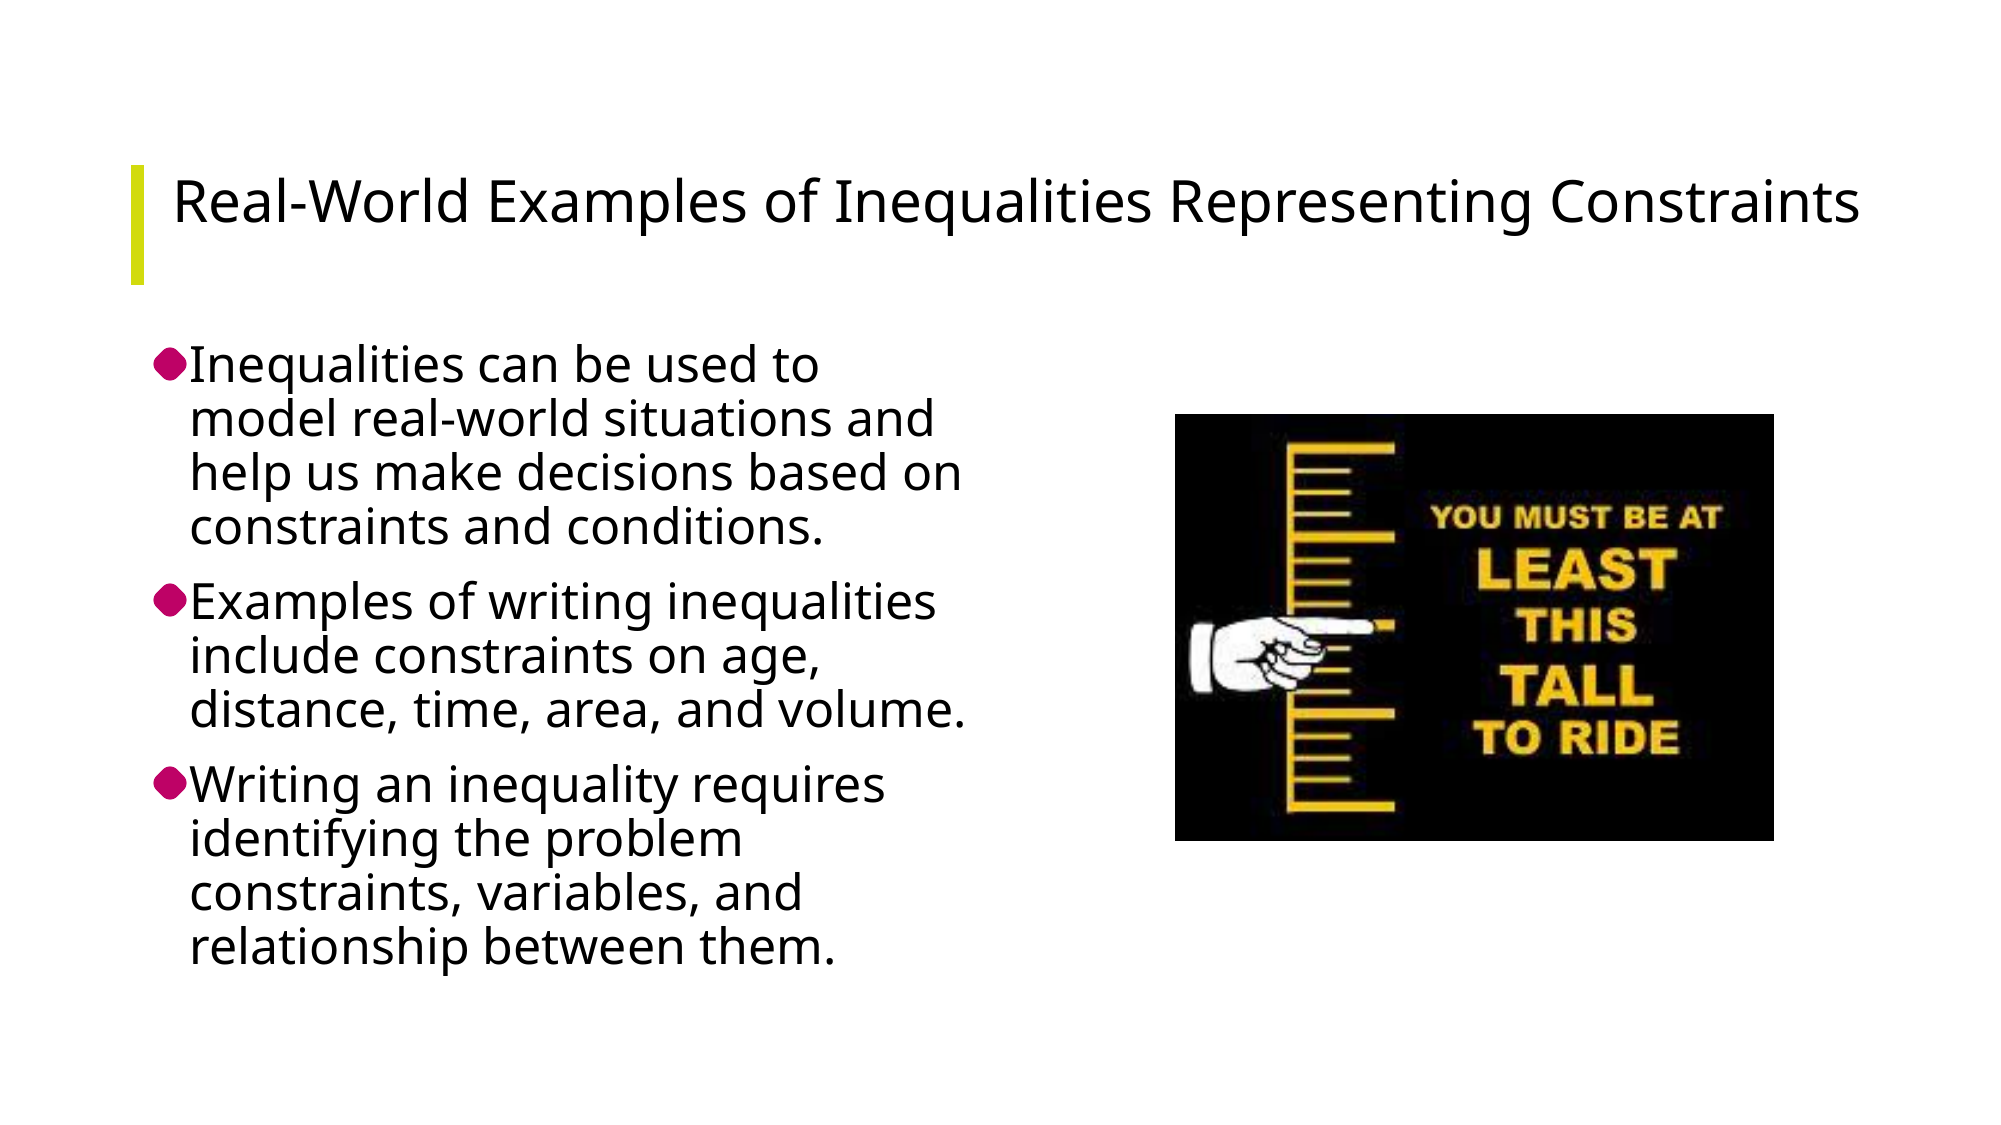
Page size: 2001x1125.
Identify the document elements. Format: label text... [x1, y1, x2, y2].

list Inequalities can be used to model real-world situations and help us make decisions based on constraints and conditions. Examples of writing inequalities include constraints on age, distance, time, area, and volume. Writing an inequality requires identifying the problem constraints, variables, and relationship between them. [137, 332, 988, 1046]
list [1175, 414, 1774, 841]
picture [152, 582, 188, 618]
picture [152, 346, 188, 382]
picture [152, 765, 188, 801]
title Real-World Examples of Inequalities Representing Constraints [157, 165, 1883, 285]
